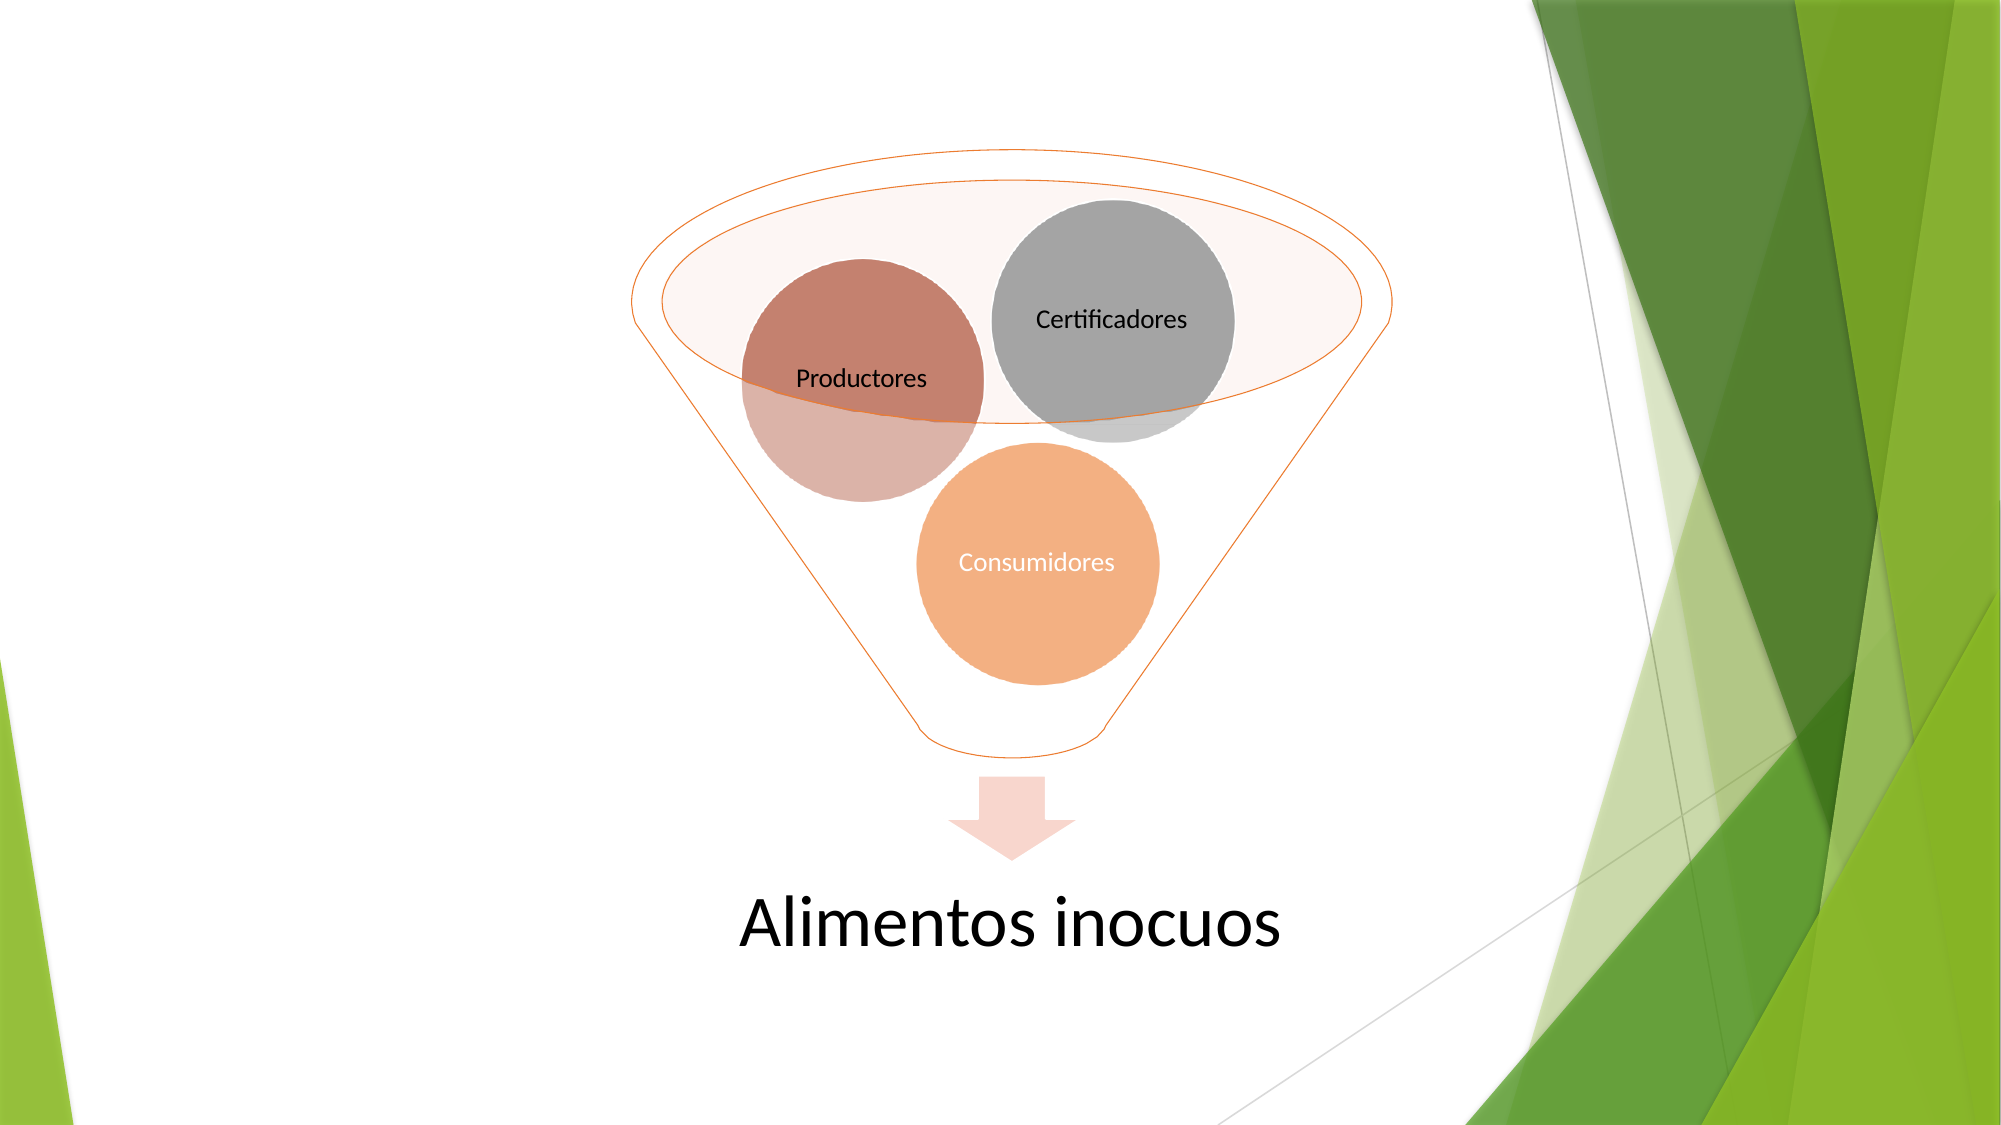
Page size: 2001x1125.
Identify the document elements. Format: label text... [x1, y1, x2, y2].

text_box Alimentos inocuos [737, 871, 1287, 962]
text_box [630, 148, 1394, 760]
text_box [942, 773, 1082, 864]
